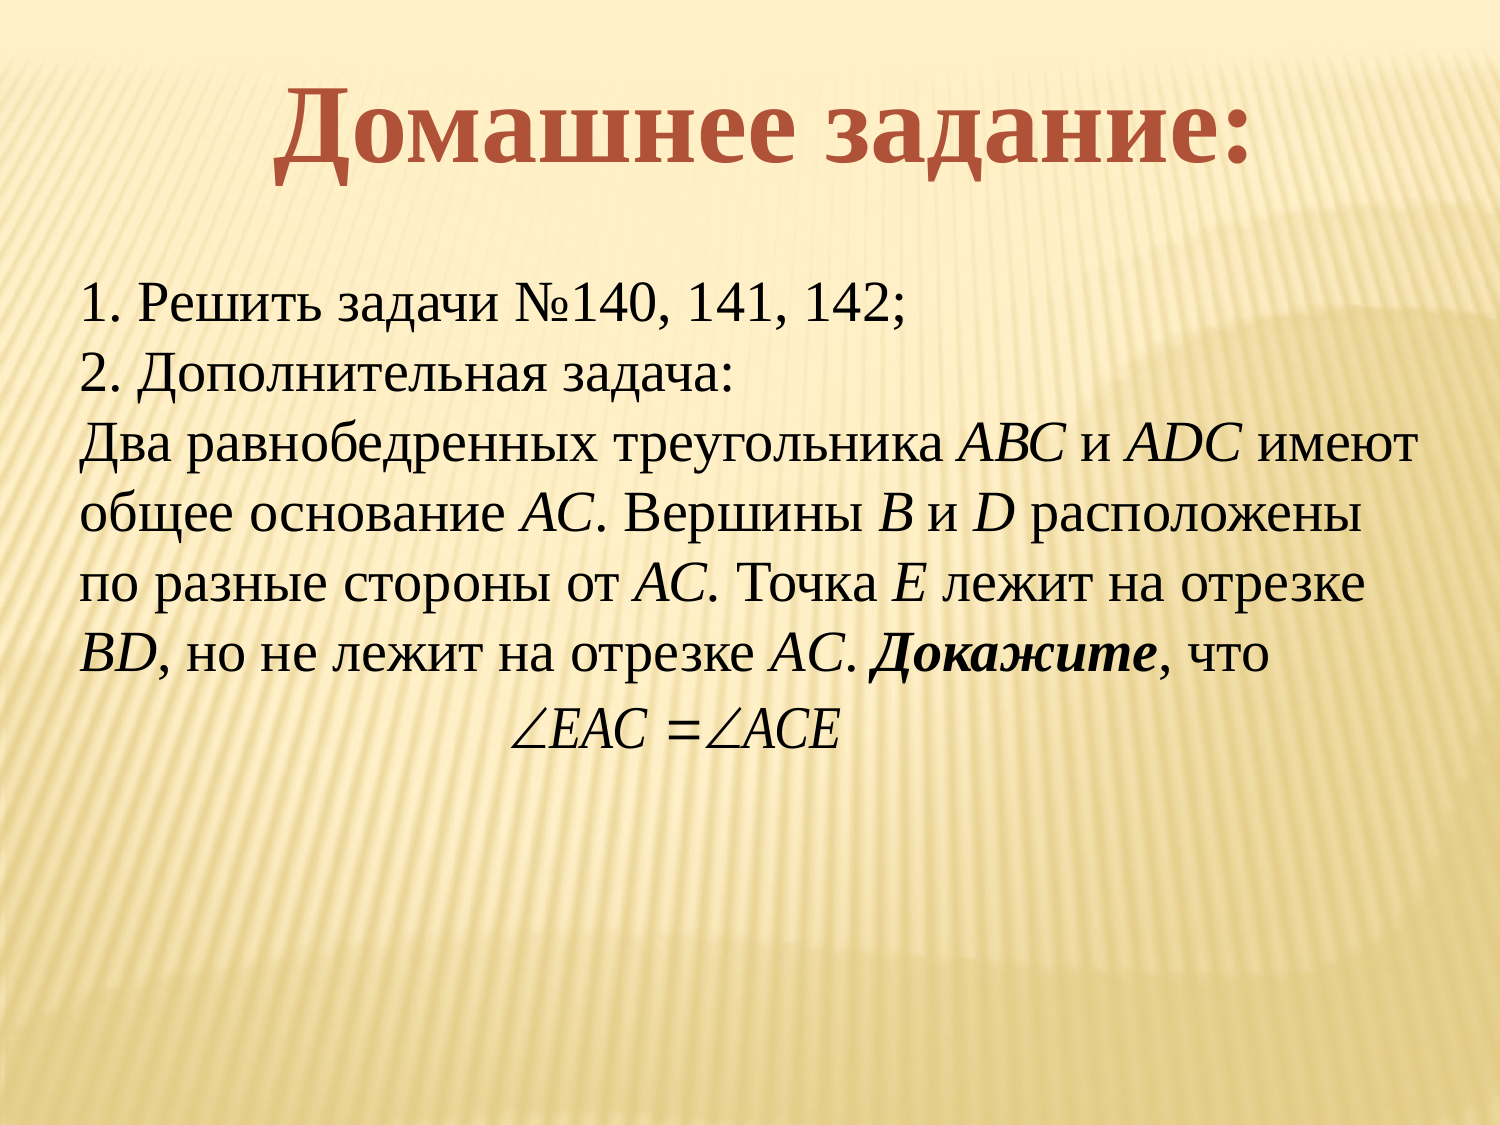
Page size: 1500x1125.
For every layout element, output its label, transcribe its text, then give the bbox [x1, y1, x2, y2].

text_box Домашнее задание: [259, 42, 1272, 193]
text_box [64, 255, 1436, 766]
